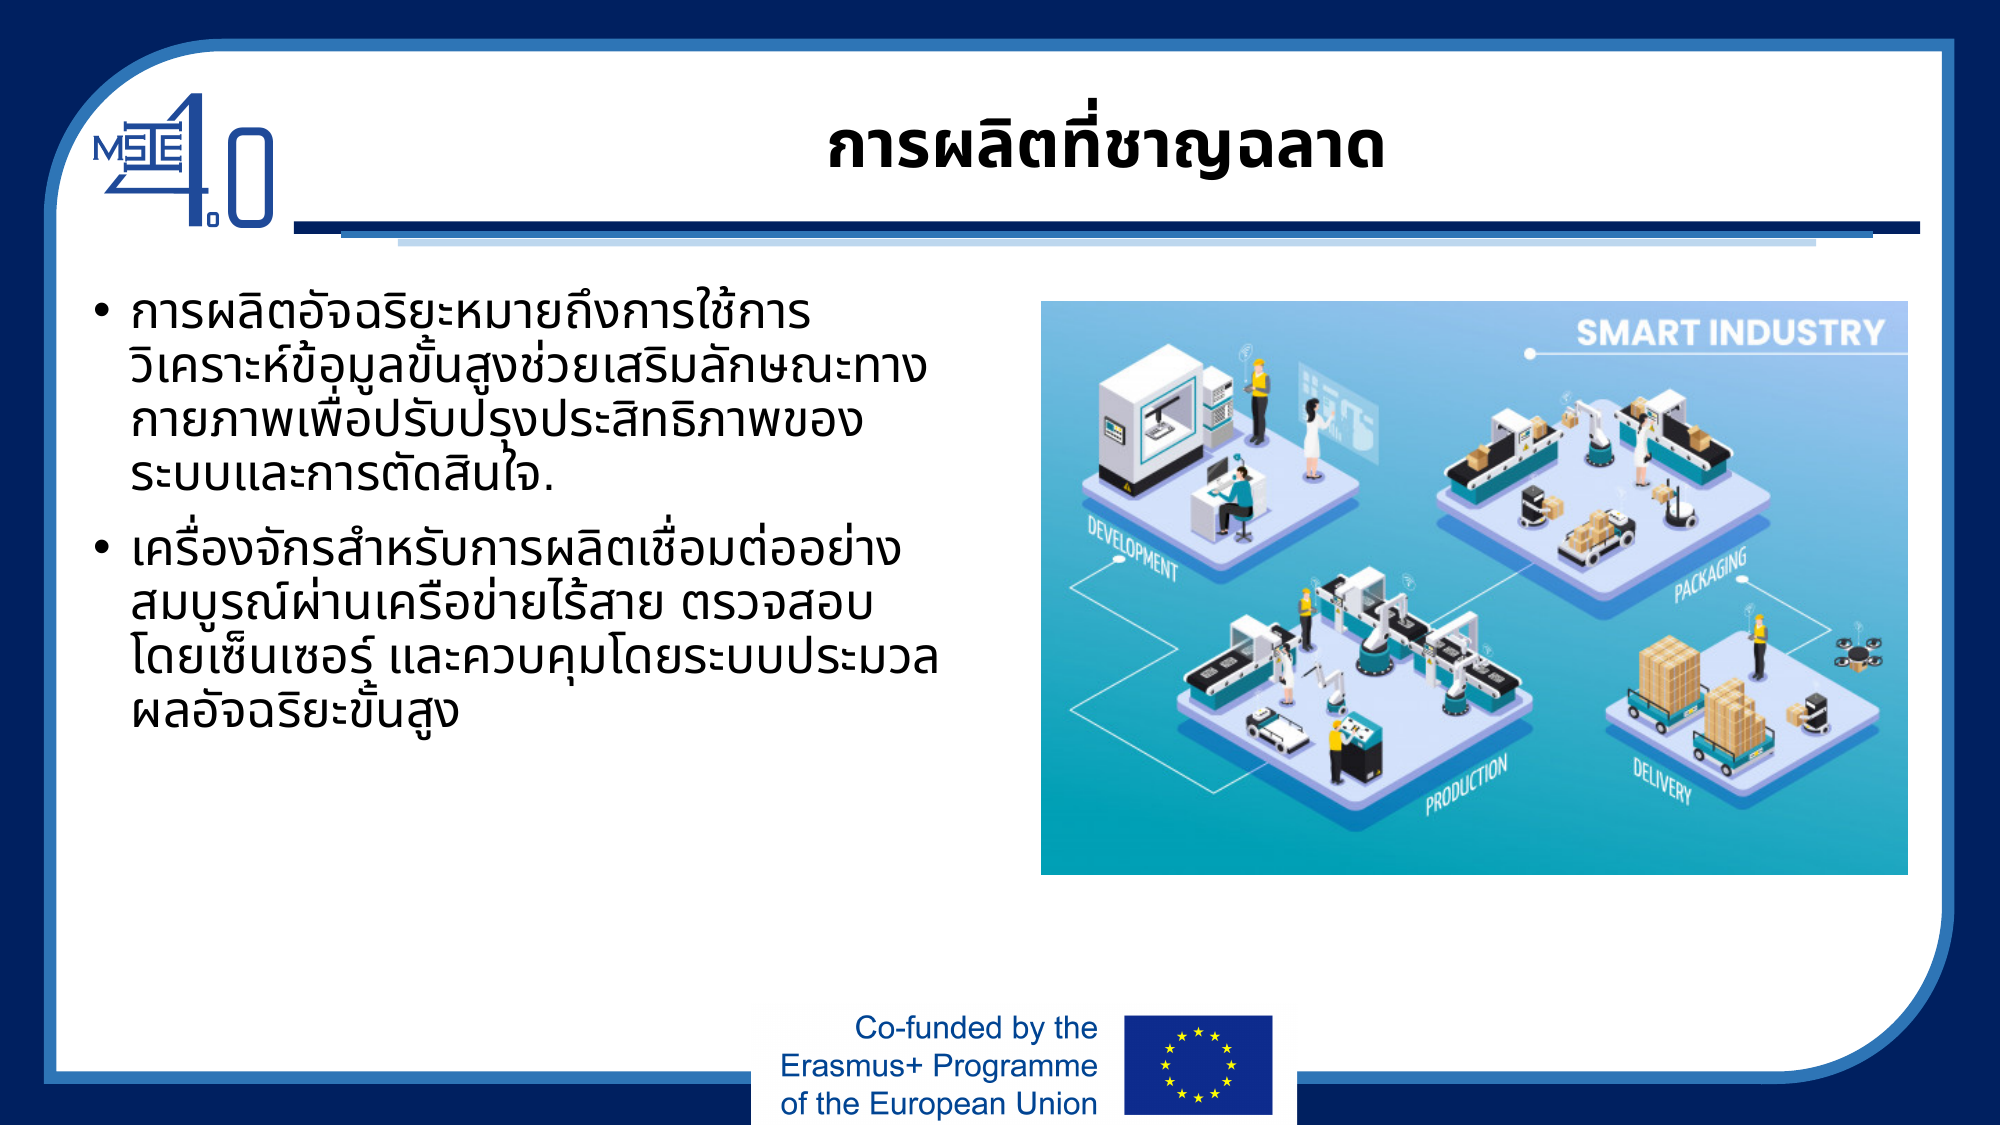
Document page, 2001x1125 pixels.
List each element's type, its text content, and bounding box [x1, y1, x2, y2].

title การผลิตที่ชาญฉลาด [294, 73, 1921, 220]
list การผลิตอัจฉริยะหมายถึงการใช้การวิเคราะห์ข้อมูลขั้นสูงช่วยเสริมลักษณะทางกายภาพเพื่อปรับปรุงประสิทธิภาพของระบบและการตัดสินใจ. เครื่องจักรสำหรับการผลิตเชื่อมต่ออย่างสมบูรณ์ผ่านเครือข่ายไร้สาย ตรวจสอบโดยเซ็นเซอร์ และควบคุมโดยระบบประมวลผลอัจฉริยะขั้นสูง [78, 277, 959, 984]
picture [1041, 301, 1908, 875]
picture [751, 1003, 1298, 1125]
